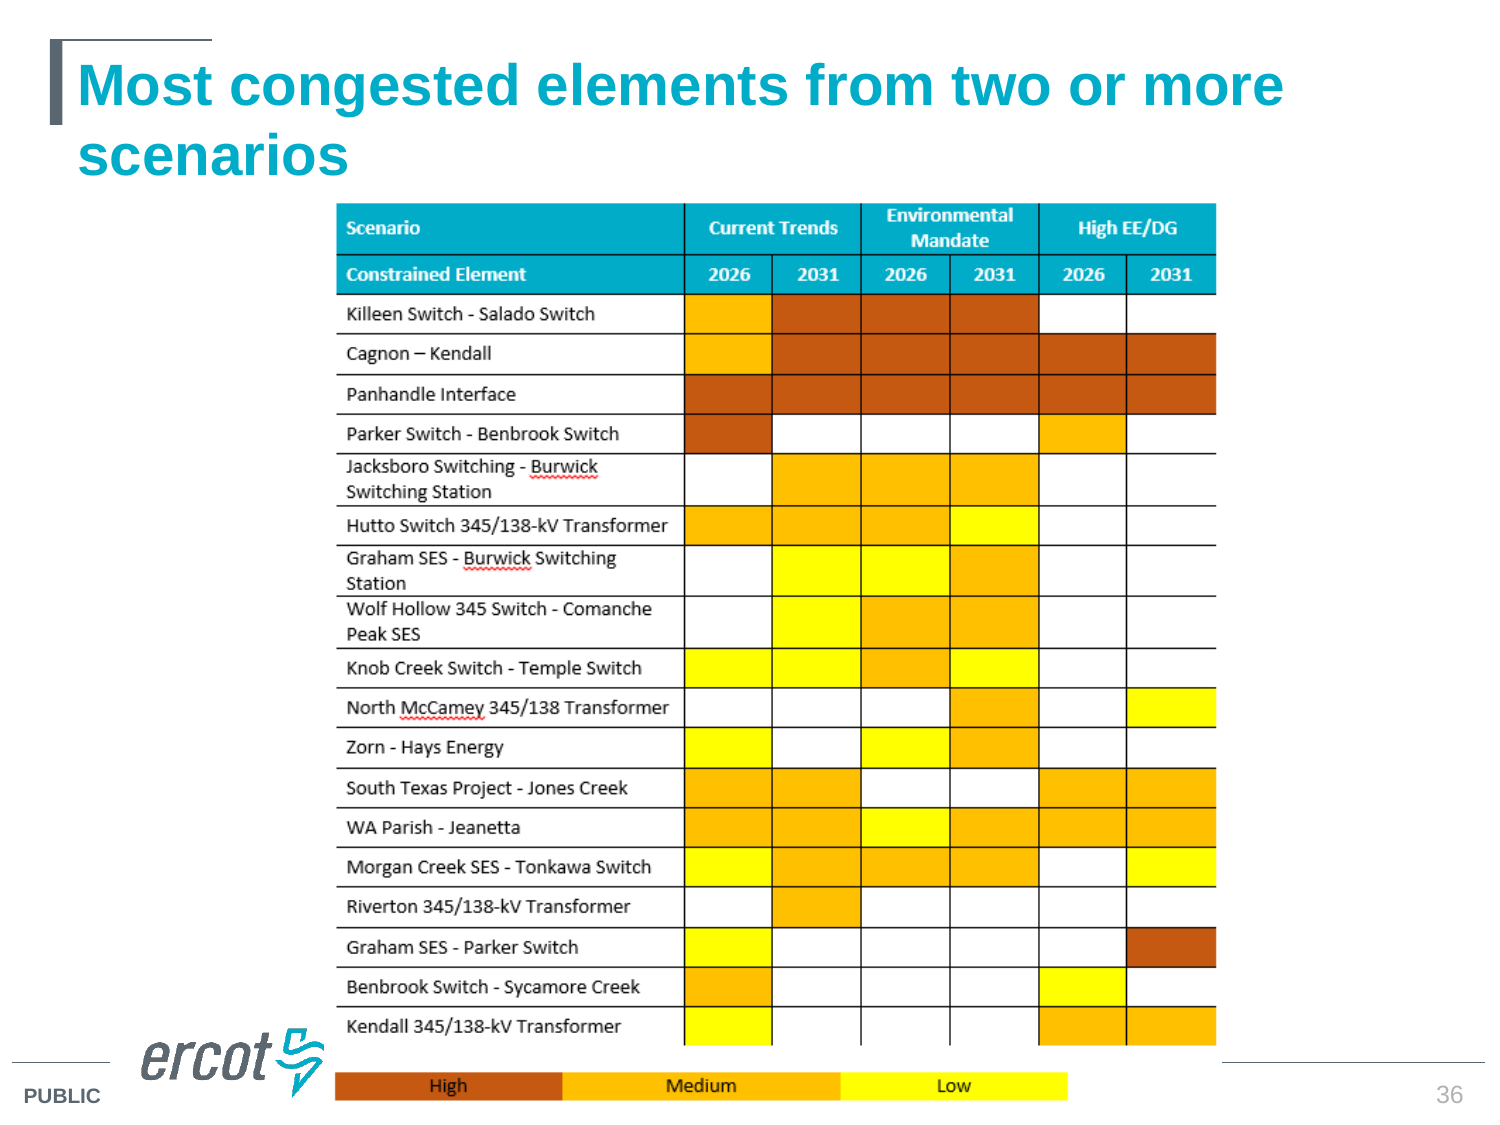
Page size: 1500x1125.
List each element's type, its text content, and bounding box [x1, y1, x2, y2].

picture [137, 195, 1222, 1112]
title Most congested elements from two or more scenarios [62, 39, 1450, 228]
slide_number 36 [1412, 1076, 1488, 1112]
